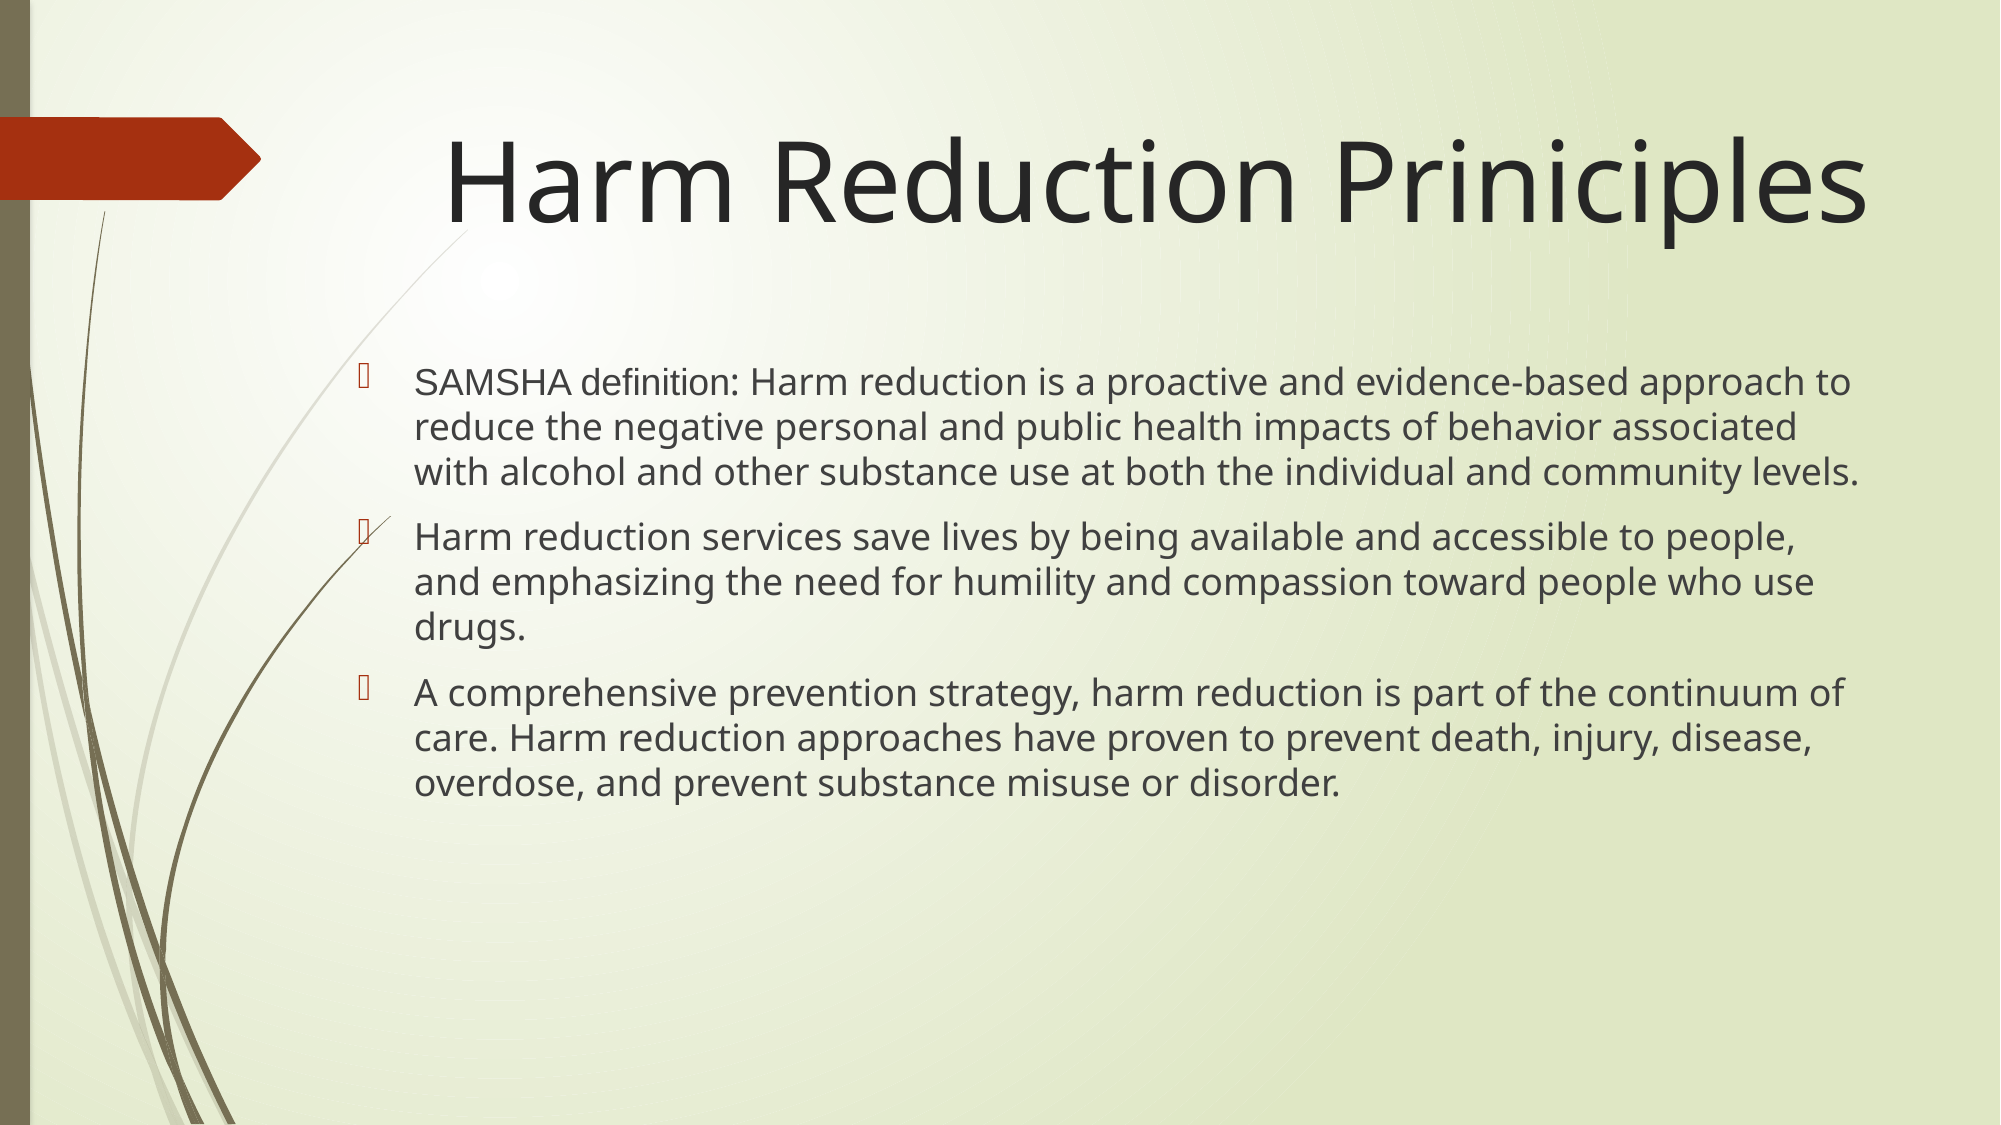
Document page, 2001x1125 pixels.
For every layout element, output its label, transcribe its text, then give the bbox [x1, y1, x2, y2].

list SAMSHA definition: Harm reduction is a proactive and evidence-based approach to reduce the negative personal and public health impacts of behavior associated with alcohol and other substance use at both the individual and community levels. Harm reduction services save lives by being available and accessible to people, and emphasizing the need for humility and compassion toward people who use drugs. A comprehensive prevention strategy, harm reduction is part of the continuum of care. Harm reduction approaches have proven to prevent death, injury, disease, overdose, and prevent substance misuse or disorder. [342, 350, 1888, 970]
title Harm Reduction Priniciples [425, 102, 1888, 313]
